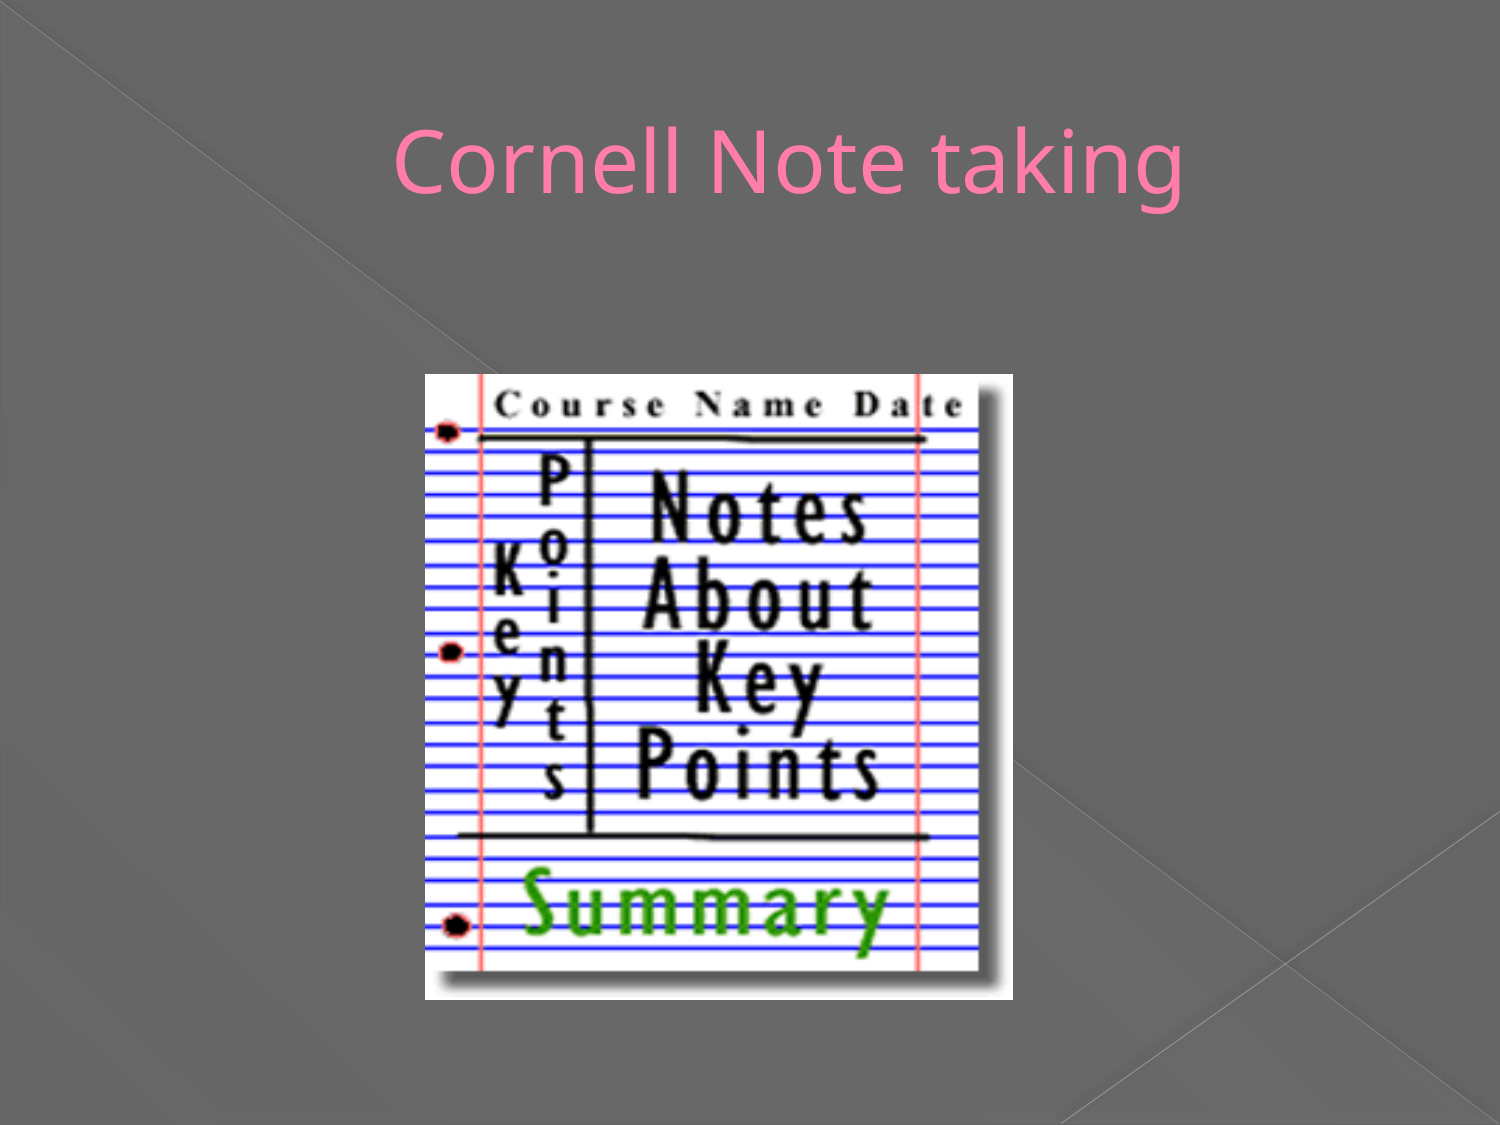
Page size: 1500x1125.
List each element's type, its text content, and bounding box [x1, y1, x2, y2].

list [424, 374, 1013, 1001]
title Cornell Note taking [75, 43, 1425, 274]
